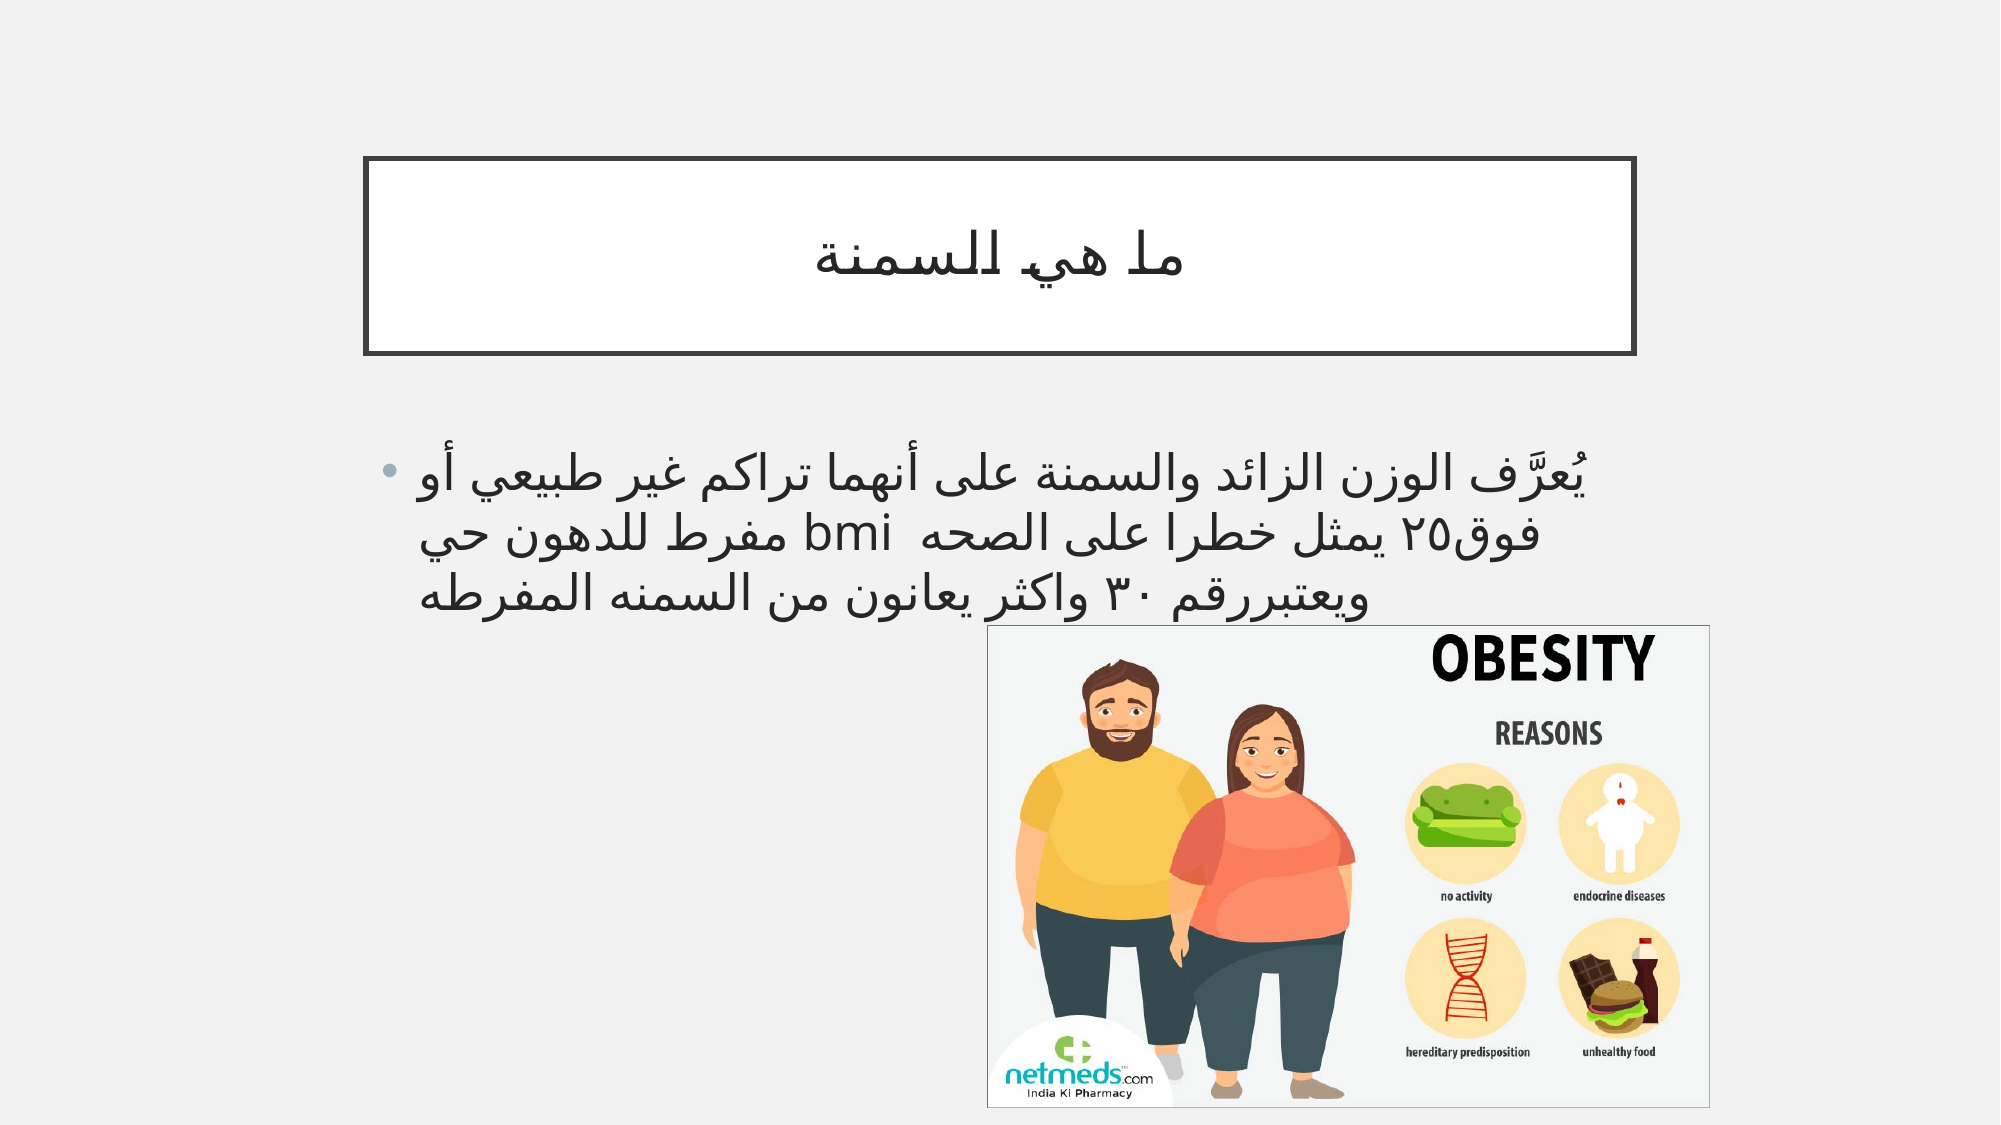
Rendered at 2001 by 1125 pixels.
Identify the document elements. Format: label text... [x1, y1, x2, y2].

picture [987, 625, 1710, 1108]
title ما هي السمنة [363, 156, 1637, 356]
list يُعرَّف الوزن الزائد والسمنة على أنهما تراكم غير طبيعي أو مفرط للدهون حي bmi فوق٢٥ يمثل خطرا على الصحه ويعتبررقم ٣٠ واكثر يعانون من السمنه المفرطه [366, 432, 1634, 942]
